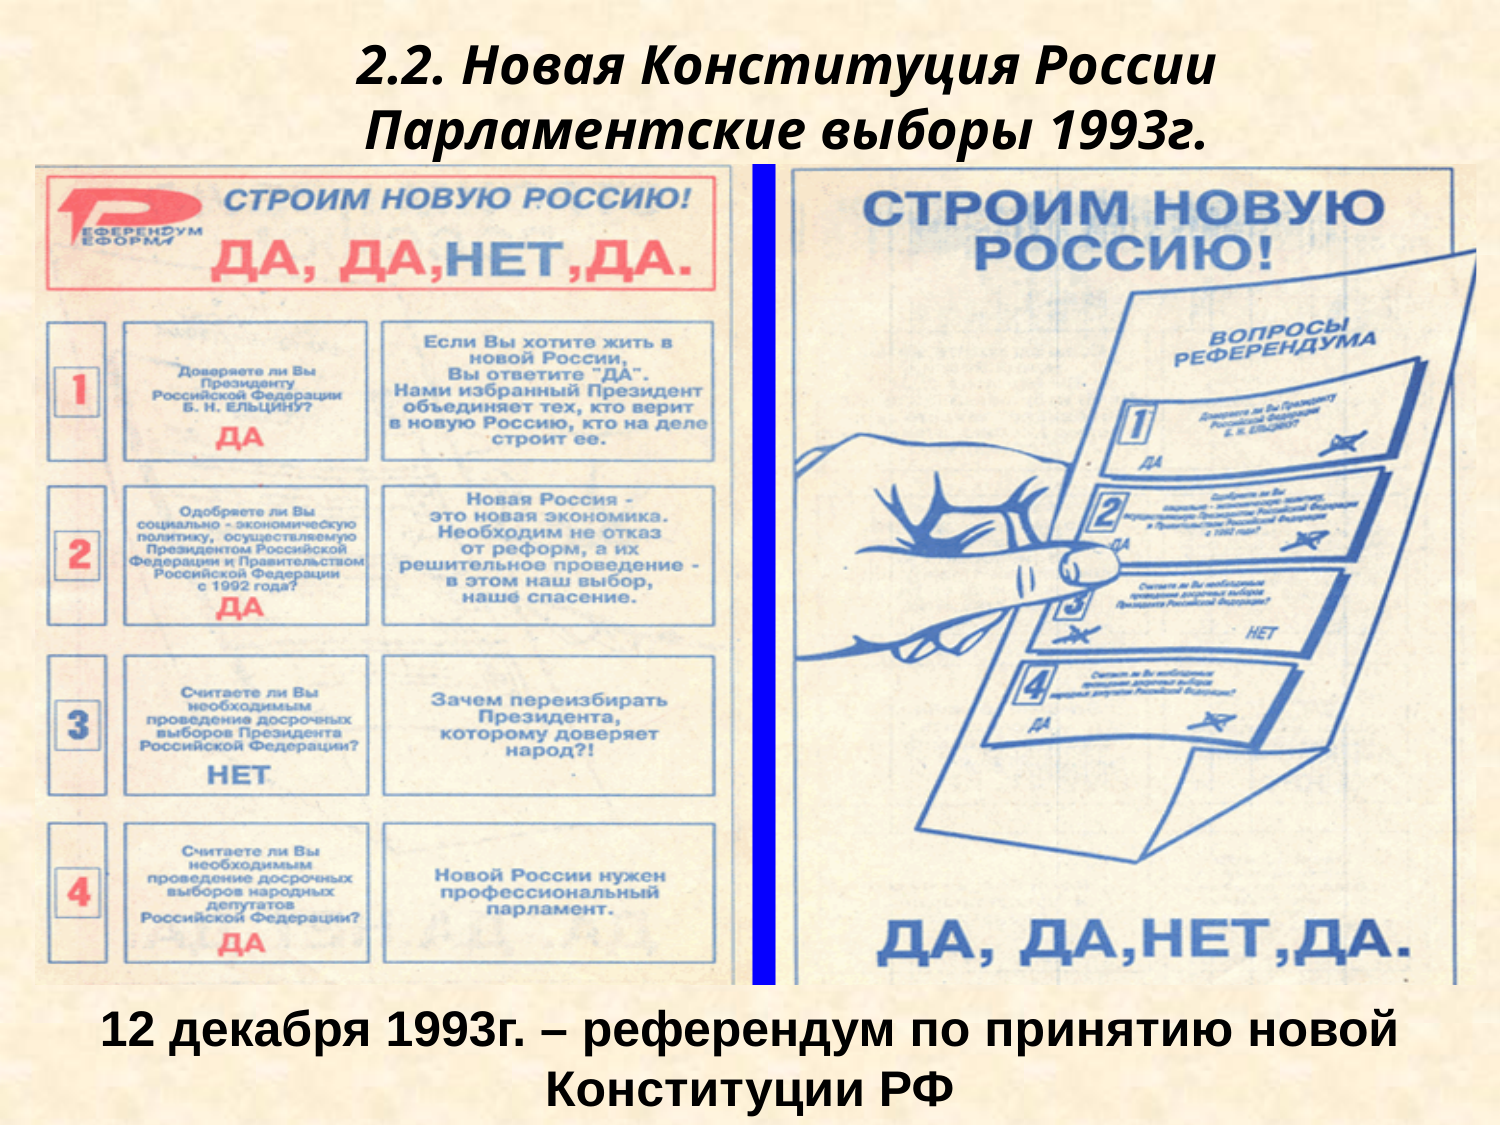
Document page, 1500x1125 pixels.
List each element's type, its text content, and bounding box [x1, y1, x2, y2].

text_box 2.2. Новая Конституция России Парламентские выборы 1993г. [117, 23, 1383, 162]
picture [0, 0, 1500, 1125]
text_box 12 декабря 1993г. – референдум по принятию новой Конституции РФ [35, 993, 1465, 1124]
